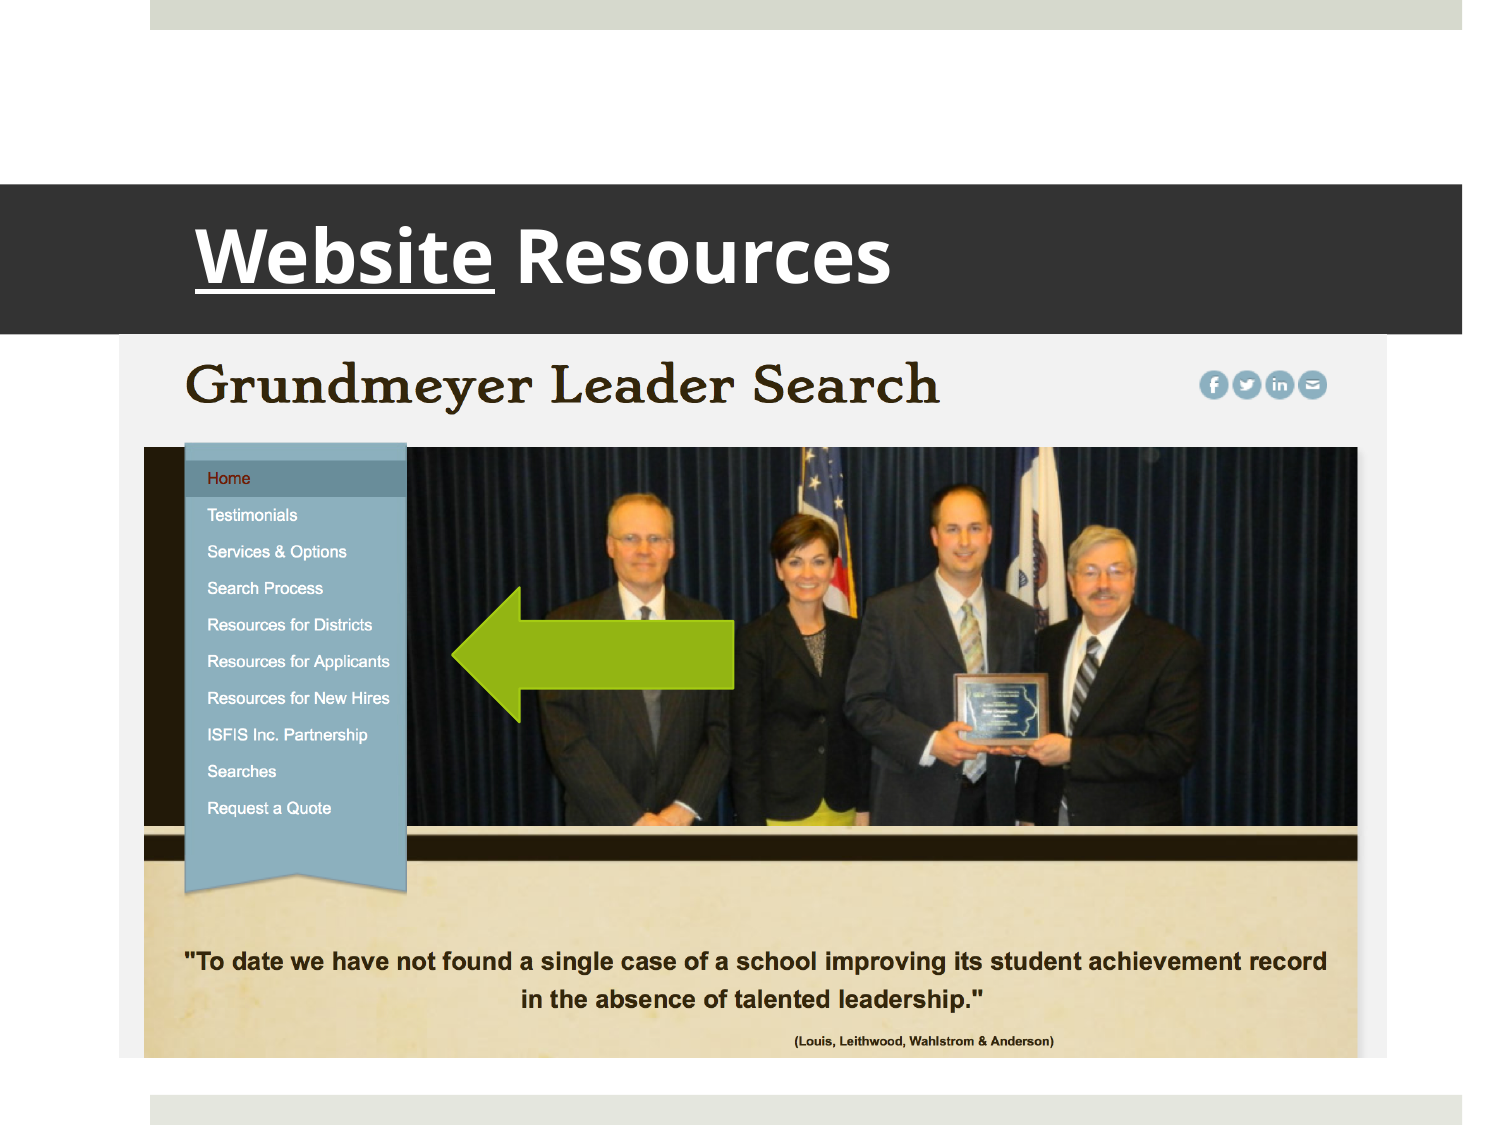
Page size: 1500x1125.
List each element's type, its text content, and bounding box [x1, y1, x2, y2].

title Website Resources [0, 184, 1463, 335]
picture [118, 333, 1387, 1059]
